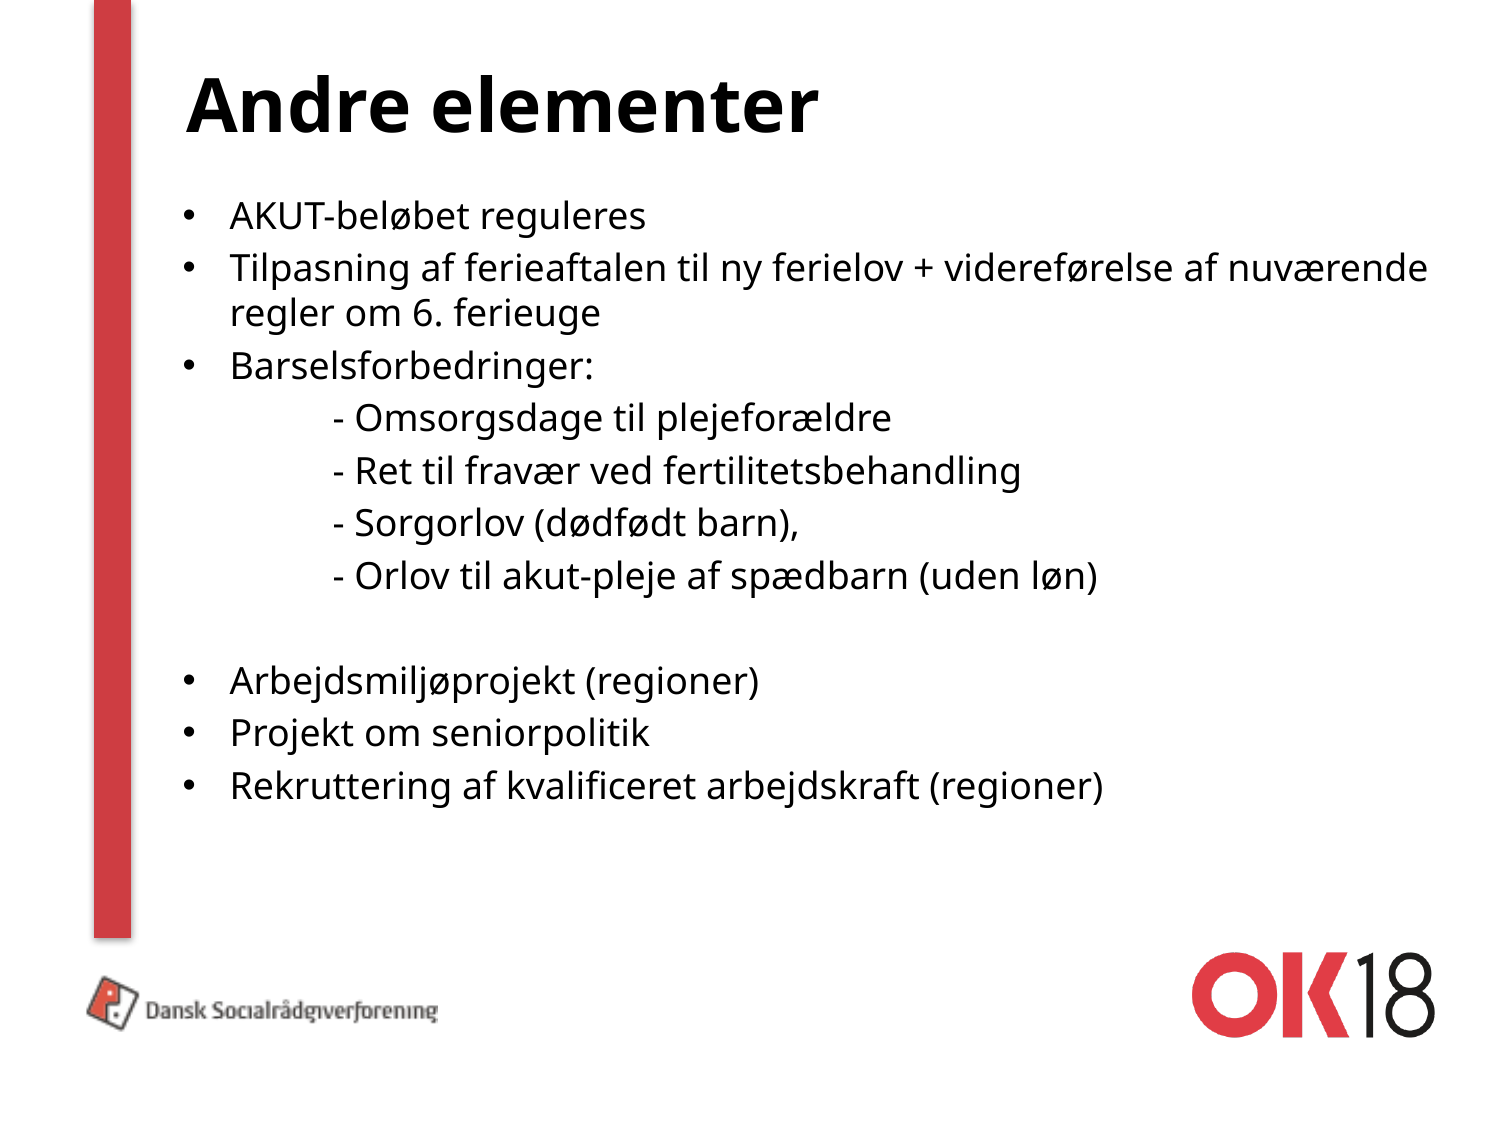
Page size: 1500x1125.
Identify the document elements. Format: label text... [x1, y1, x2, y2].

list AKUT-beløbet reguleres Tilpasning af ferieaftalen til ny ferielov + videreførelse af nuværende regler om 6. ferieuge Barselsforbedringer: - Omsorgsdage til plejeforældre - Ret til fravær ved fertilitetsbehandling - Sorgorlov (dødfødt barn), - Orlov til akut-pleje af spædbarn (uden løn) Arbejdsmiljøprojekt (regioner) Projekt om seniorpolitik Rekruttering af kvalificeret arbejdskraft (regioner) [167, 184, 1456, 894]
picture [83, 966, 438, 1034]
picture [951, 738, 1500, 1125]
title Andre elementer [171, 45, 1461, 161]
